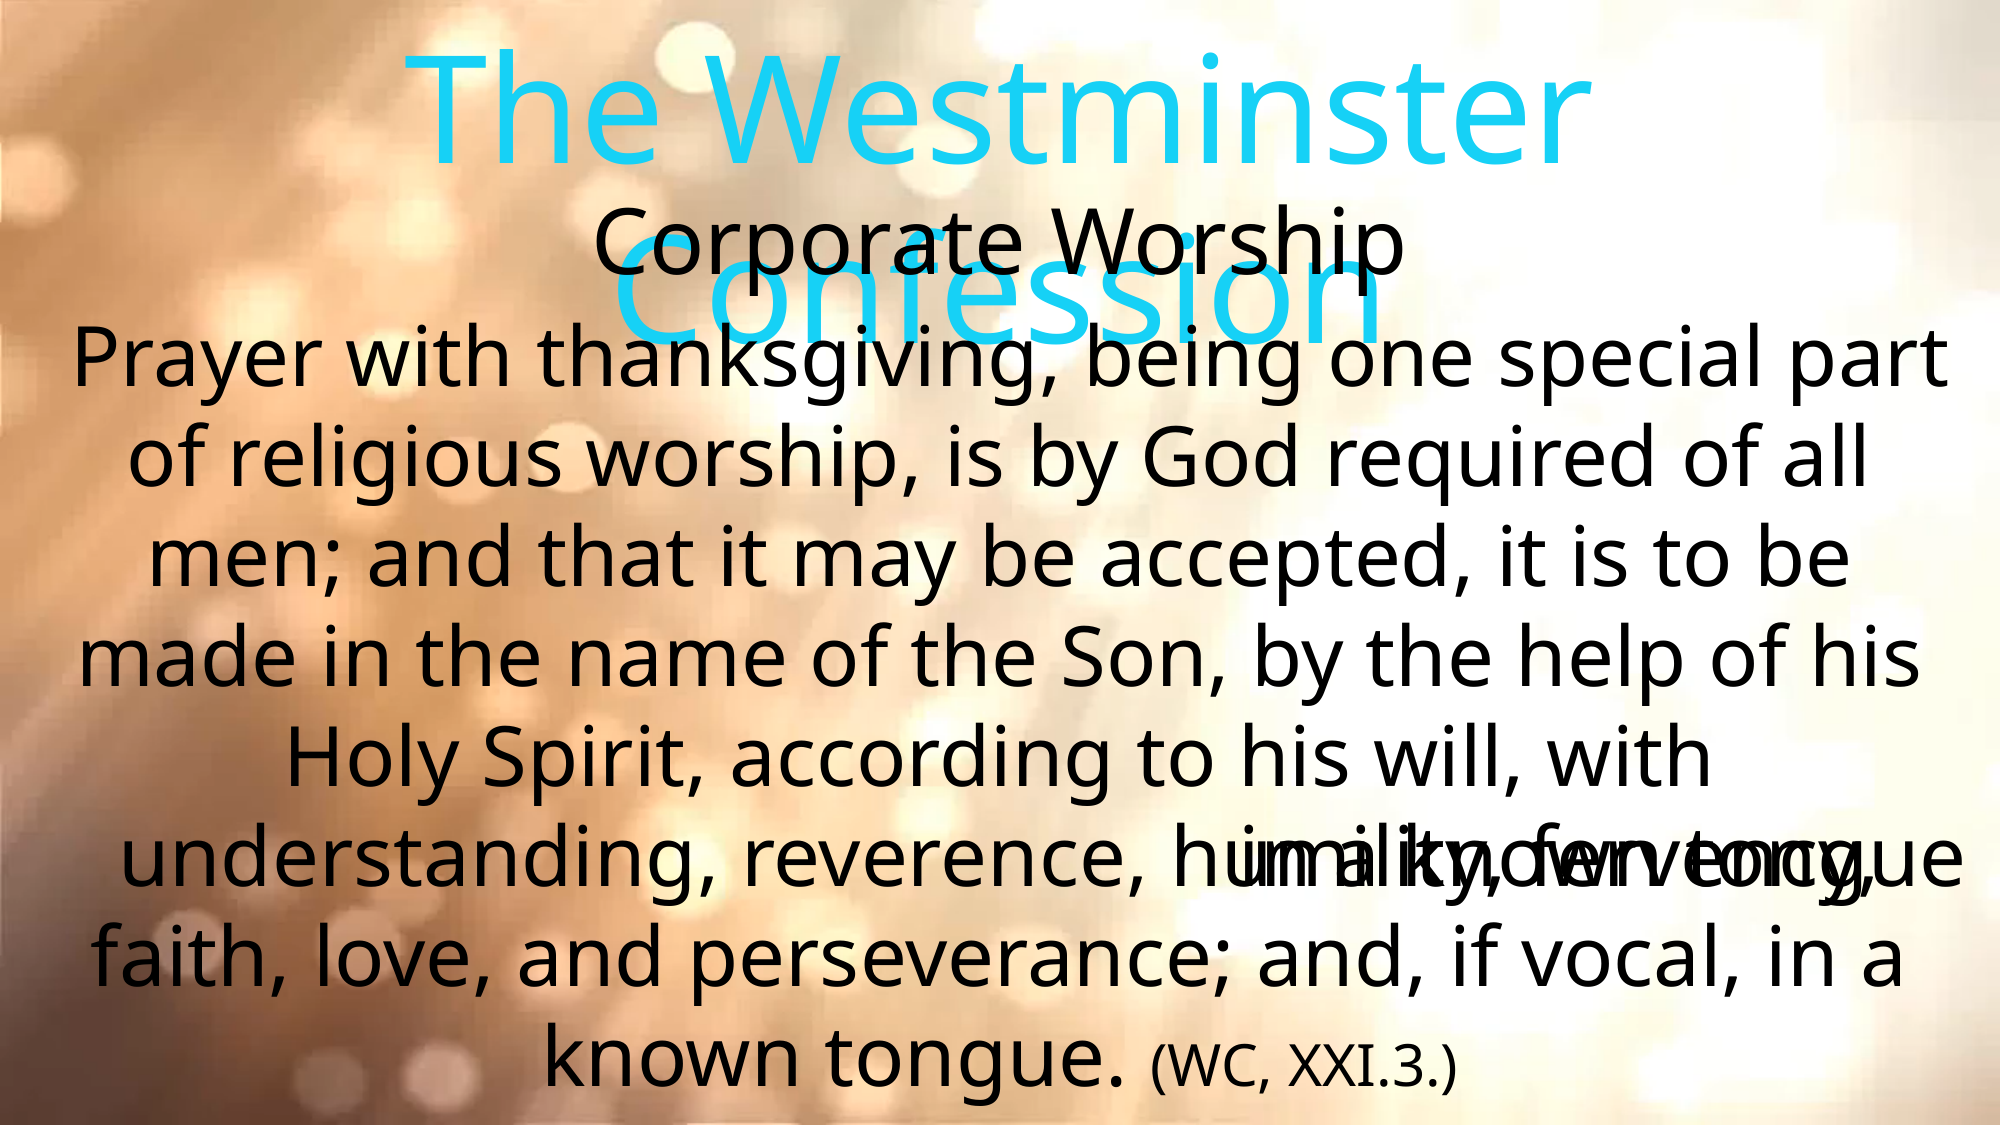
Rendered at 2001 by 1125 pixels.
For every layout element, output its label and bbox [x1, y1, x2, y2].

text_box [0, 0, 2000, 1125]
